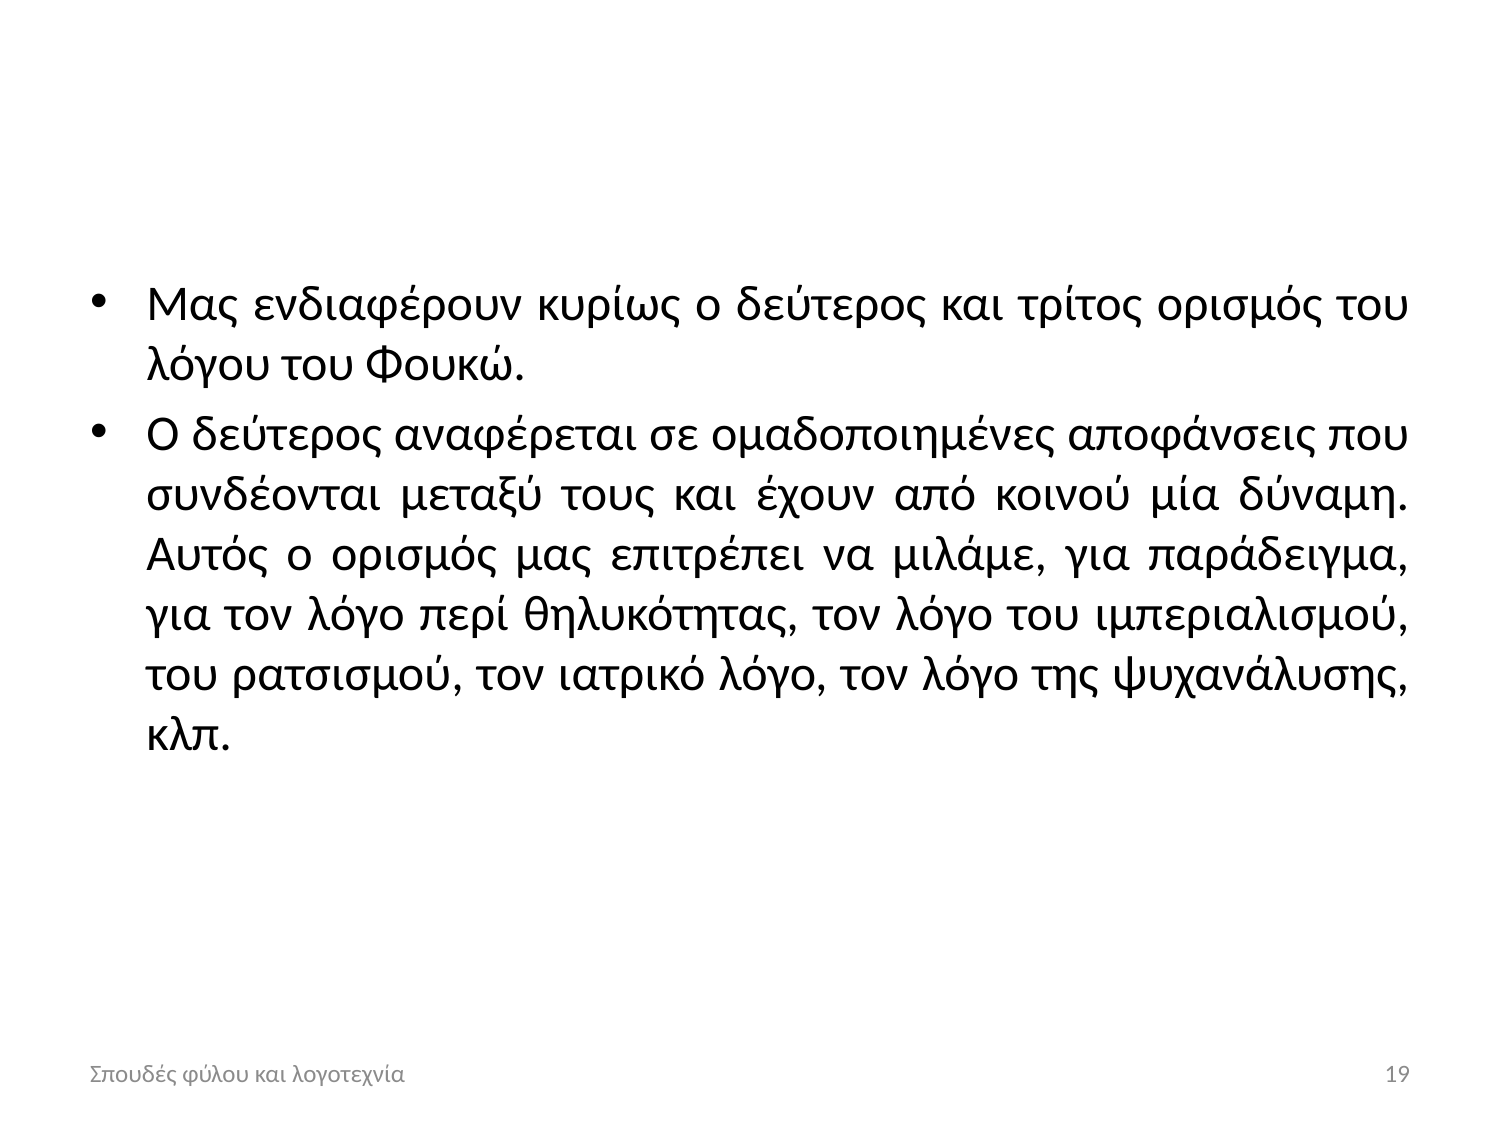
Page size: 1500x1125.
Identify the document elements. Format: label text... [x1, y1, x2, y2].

list Μας ενδιαφέρουν κυρίως ο δεύτερος και τρίτος ορισμός του λόγου του Φουκώ. Ο δεύτερος αναφέρεται σε ομαδοποιημένες αποφάνσεις που συνδέονται μεταξύ τους και έχουν από κοινού μία δύναμη. Αυτός ο ορισμός μας επιτρέπει να μιλάμε, για παράδειγμα, για τον λόγο περί θηλυκότητας, τον λόγο του ιμπεριαλισμού, του ρατσισμού, τον ιατρικό λόγο, τον λόγο της ψυχανάλυσης, κλπ. [75, 262, 1425, 1005]
slide_number Σπουδές φύλου και λογοτεχνία [75, 1042, 425, 1103]
slide_number 19 [1074, 1042, 1425, 1103]
